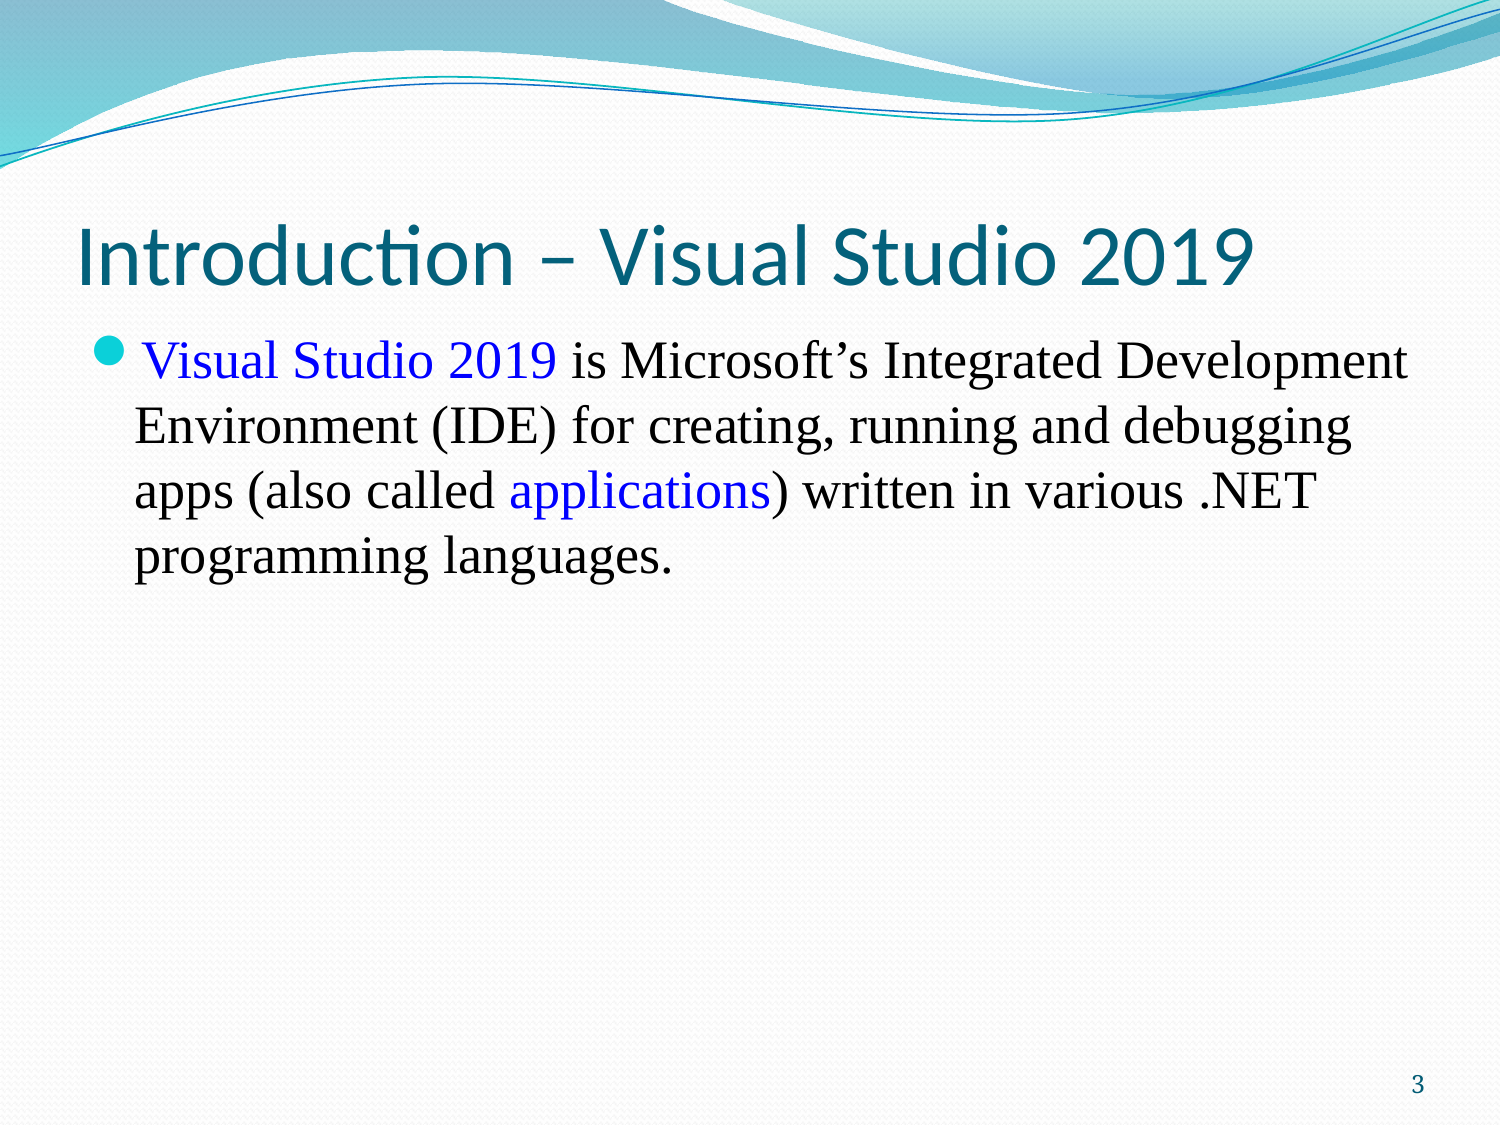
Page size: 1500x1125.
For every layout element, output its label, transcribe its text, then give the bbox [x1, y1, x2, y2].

slide_number 3 [1299, 1042, 1425, 1103]
list Visual Studio 2019 is Microsoft’s Integrated Development Environment (IDE) for creating, running and debugging apps (also called applications) written in various .NET programming languages. [75, 317, 1425, 1038]
title Introduction – Visual Studio 2019 [75, 115, 1425, 303]
